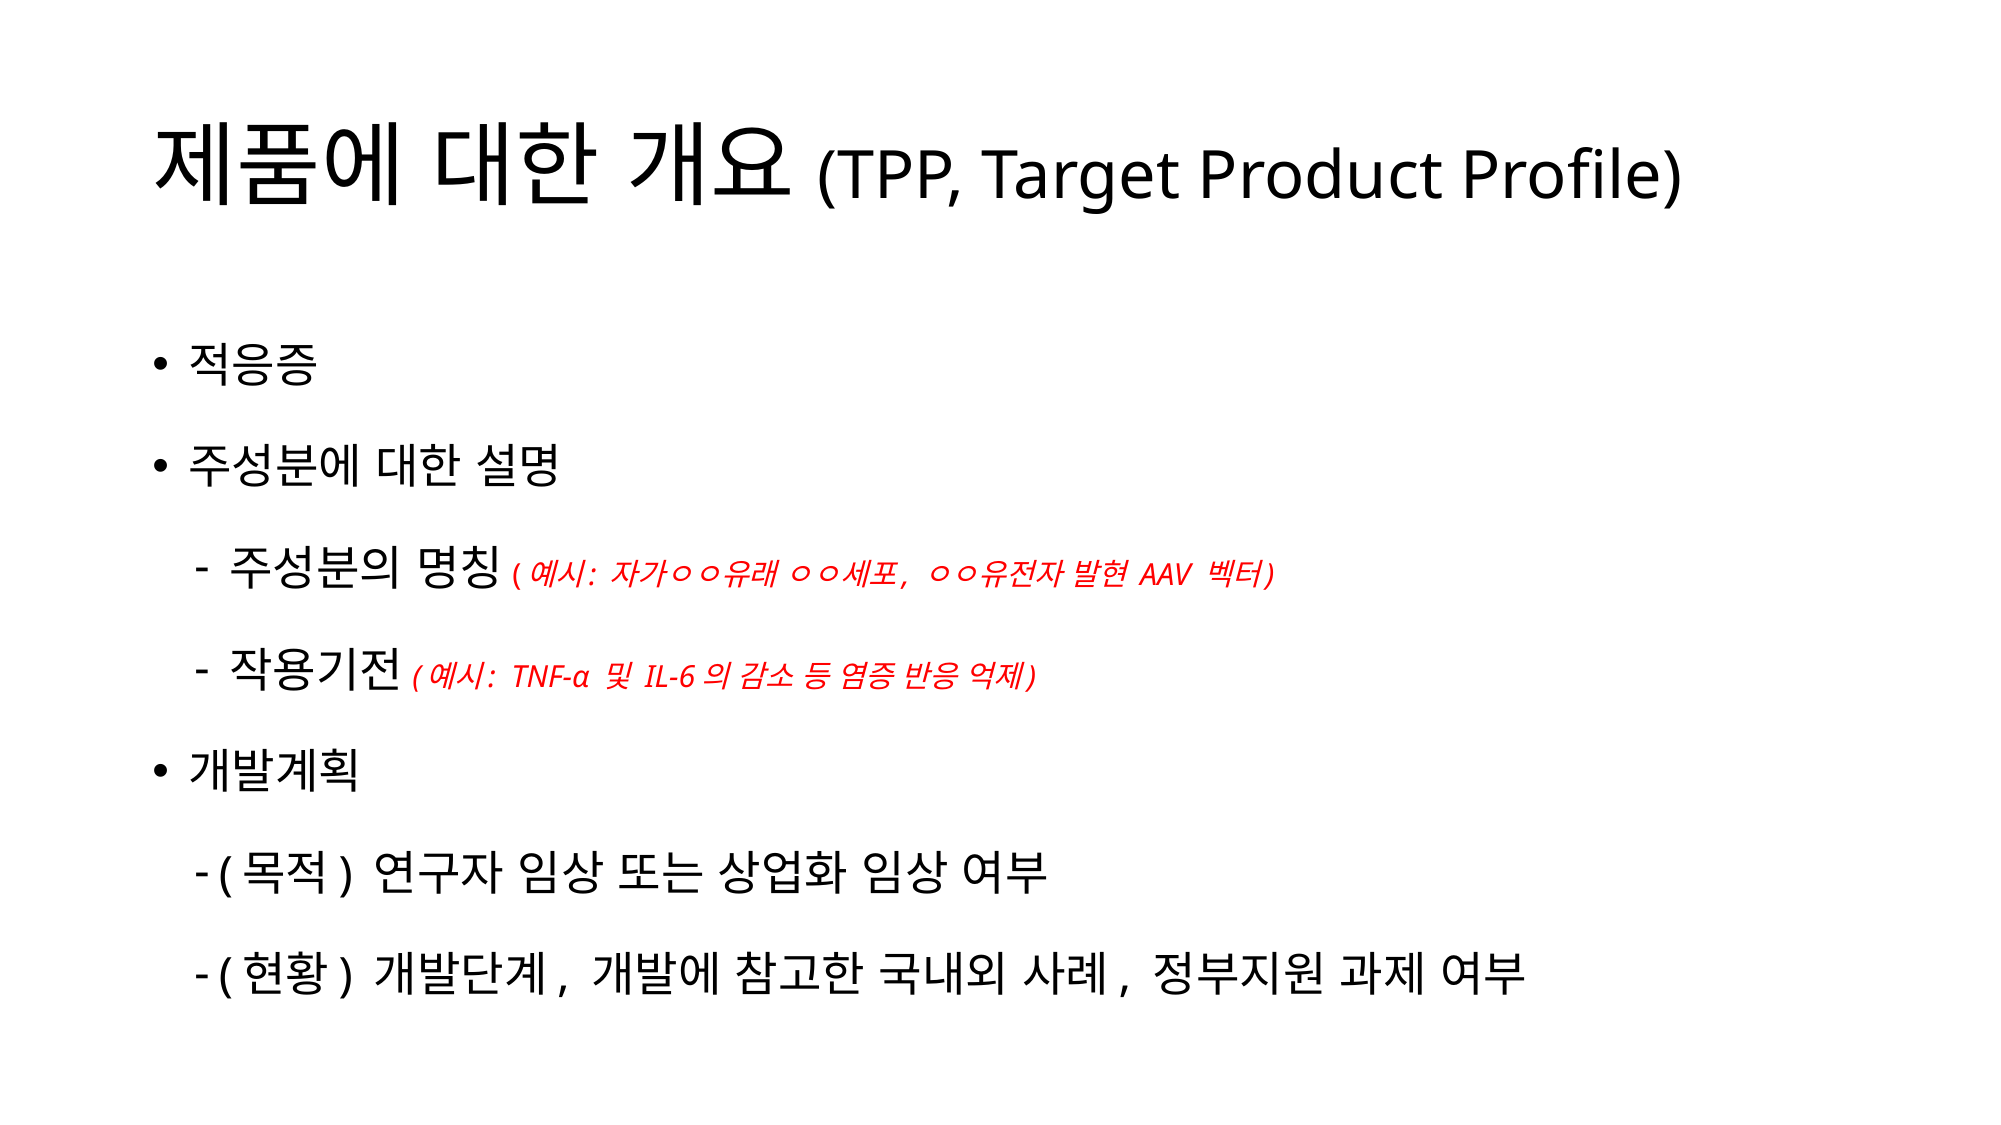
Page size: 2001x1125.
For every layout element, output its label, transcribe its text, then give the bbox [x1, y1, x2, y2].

title 제품에 대한 개요(TPP, Target Product Profile) [137, 59, 1863, 278]
list 적응증 주성분에 대한 설명 주성분의 명칭(예시: 자가ㅇㅇ유래 ㅇㅇ세포, ㅇㅇ유전자 발현 AAV 벡터) 작용기전(예시: TNF-α 및 IL-6의 감소 등 염증 반응 억제) 개발계획 (목적) 연구자 임상 또는 상업화 임상 여부 (현황) 개발단계, 개발에 참고한 국내외 사례, 정부지원 과제 여부 [137, 299, 1863, 1014]
